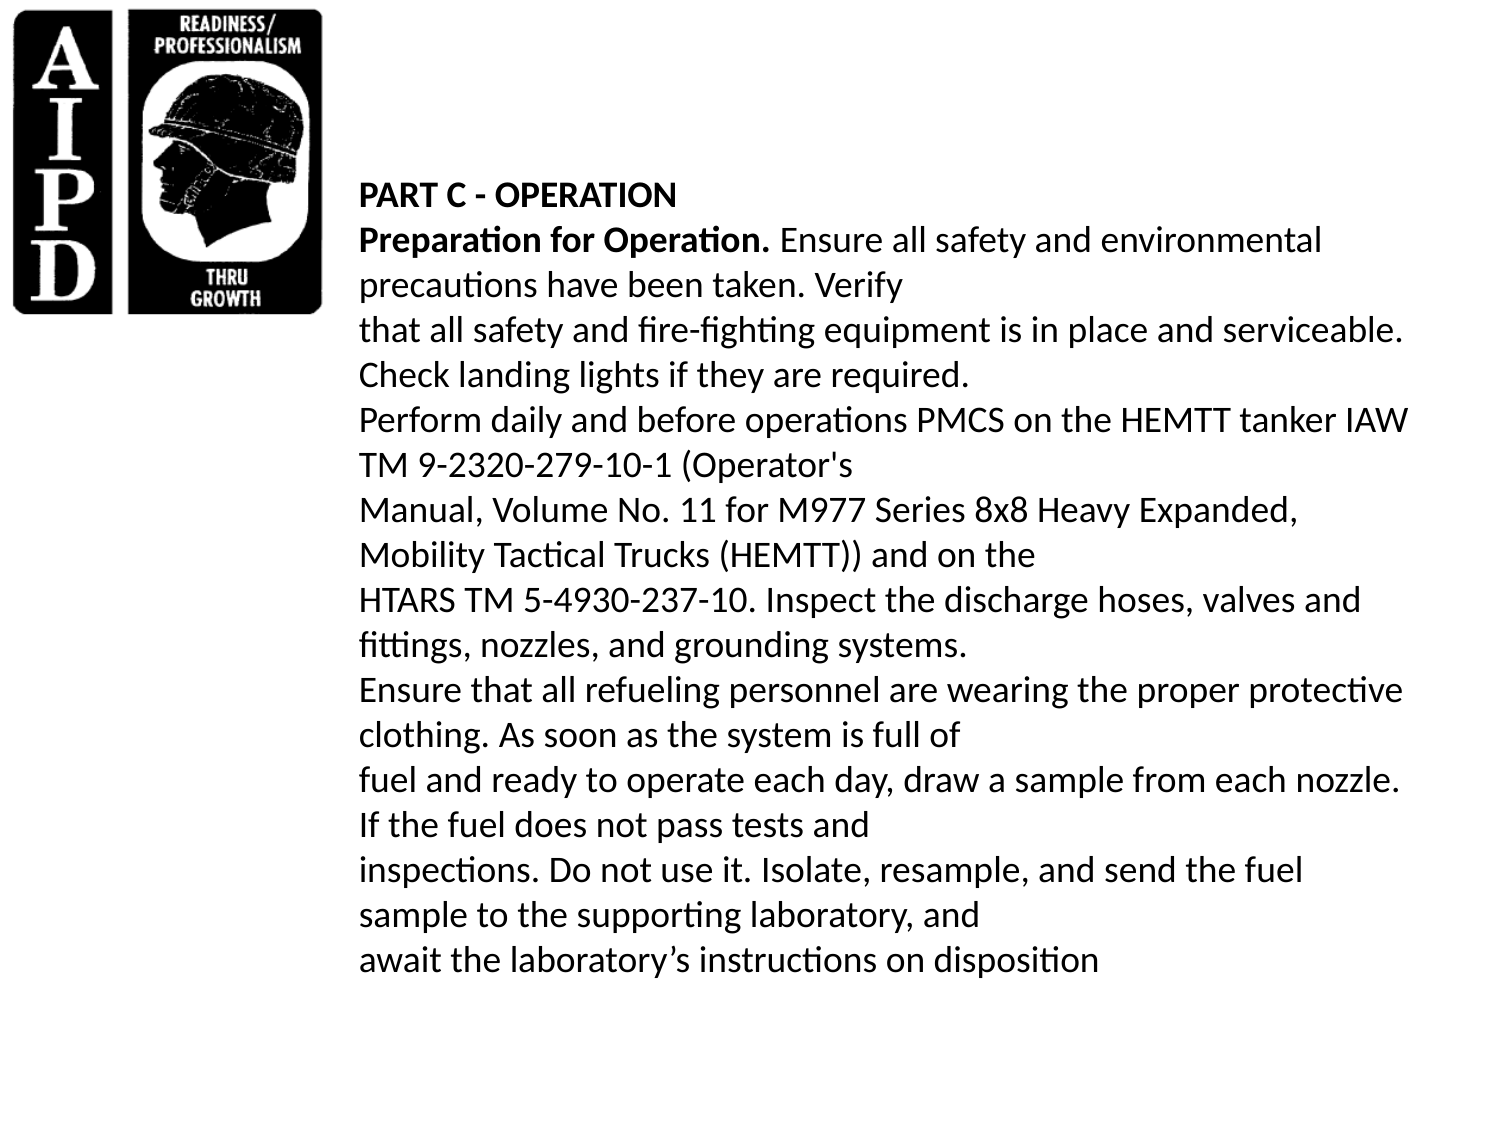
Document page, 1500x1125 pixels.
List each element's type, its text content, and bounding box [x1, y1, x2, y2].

text_box PART C - OPERATION Preparation for Operation. Ensure all safety and environmental precautions have been taken. Verify that all safety and fire-fighting equipment is in place and serviceable. Check landing lights if they are required. Perform daily and before operations PMCS on the HEMTT tanker IAW TM 9-2320-279-10-1 (Operator's Manual, Volume No. 11 for M977 Series 8x8 Heavy Expanded, Mobility Tactical Trucks (HEMTT)) and on the HTARS TM 5-4930-237-10. Inspect the discharge hoses, valves and fittings, nozzles, and grounding systems. Ensure that all refueling personnel are wearing the proper protective clothing. As soon as the system is full of fuel and ready to operate each day, draw a sample from each nozzle. If the fuel does not pass tests and inspections. Do not use it. Isolate, resample, and send the fuel sample to the supporting laboratory, and await the laboratory’s instructions on disposition [344, 162, 1432, 988]
picture [0, 0, 345, 326]
